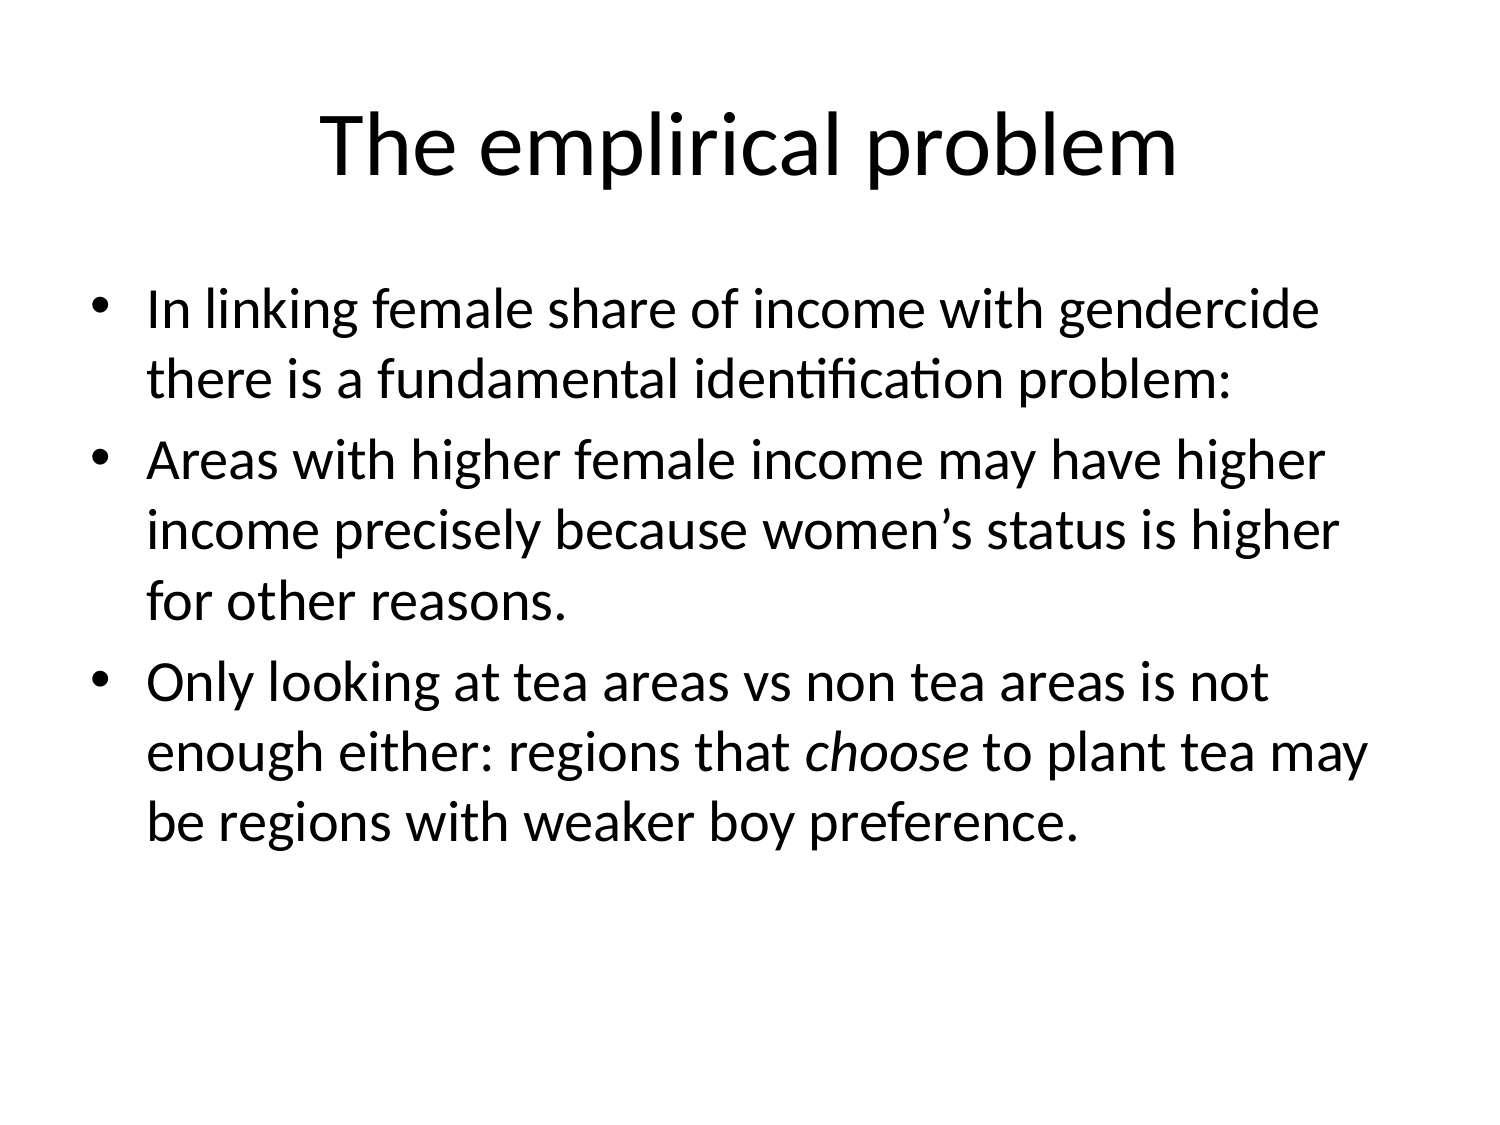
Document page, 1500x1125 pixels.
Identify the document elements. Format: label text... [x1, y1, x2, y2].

list In linking female share of income with gendercide there is a fundamental identification problem: Areas with higher female income may have higher income precisely because women’s status is higher for other reasons. Only looking at tea areas vs non tea areas is not enough either: regions that choose to plant tea may be regions with weaker boy preference. [74, 262, 1426, 1006]
title The emplirical problem [74, 44, 1426, 233]
